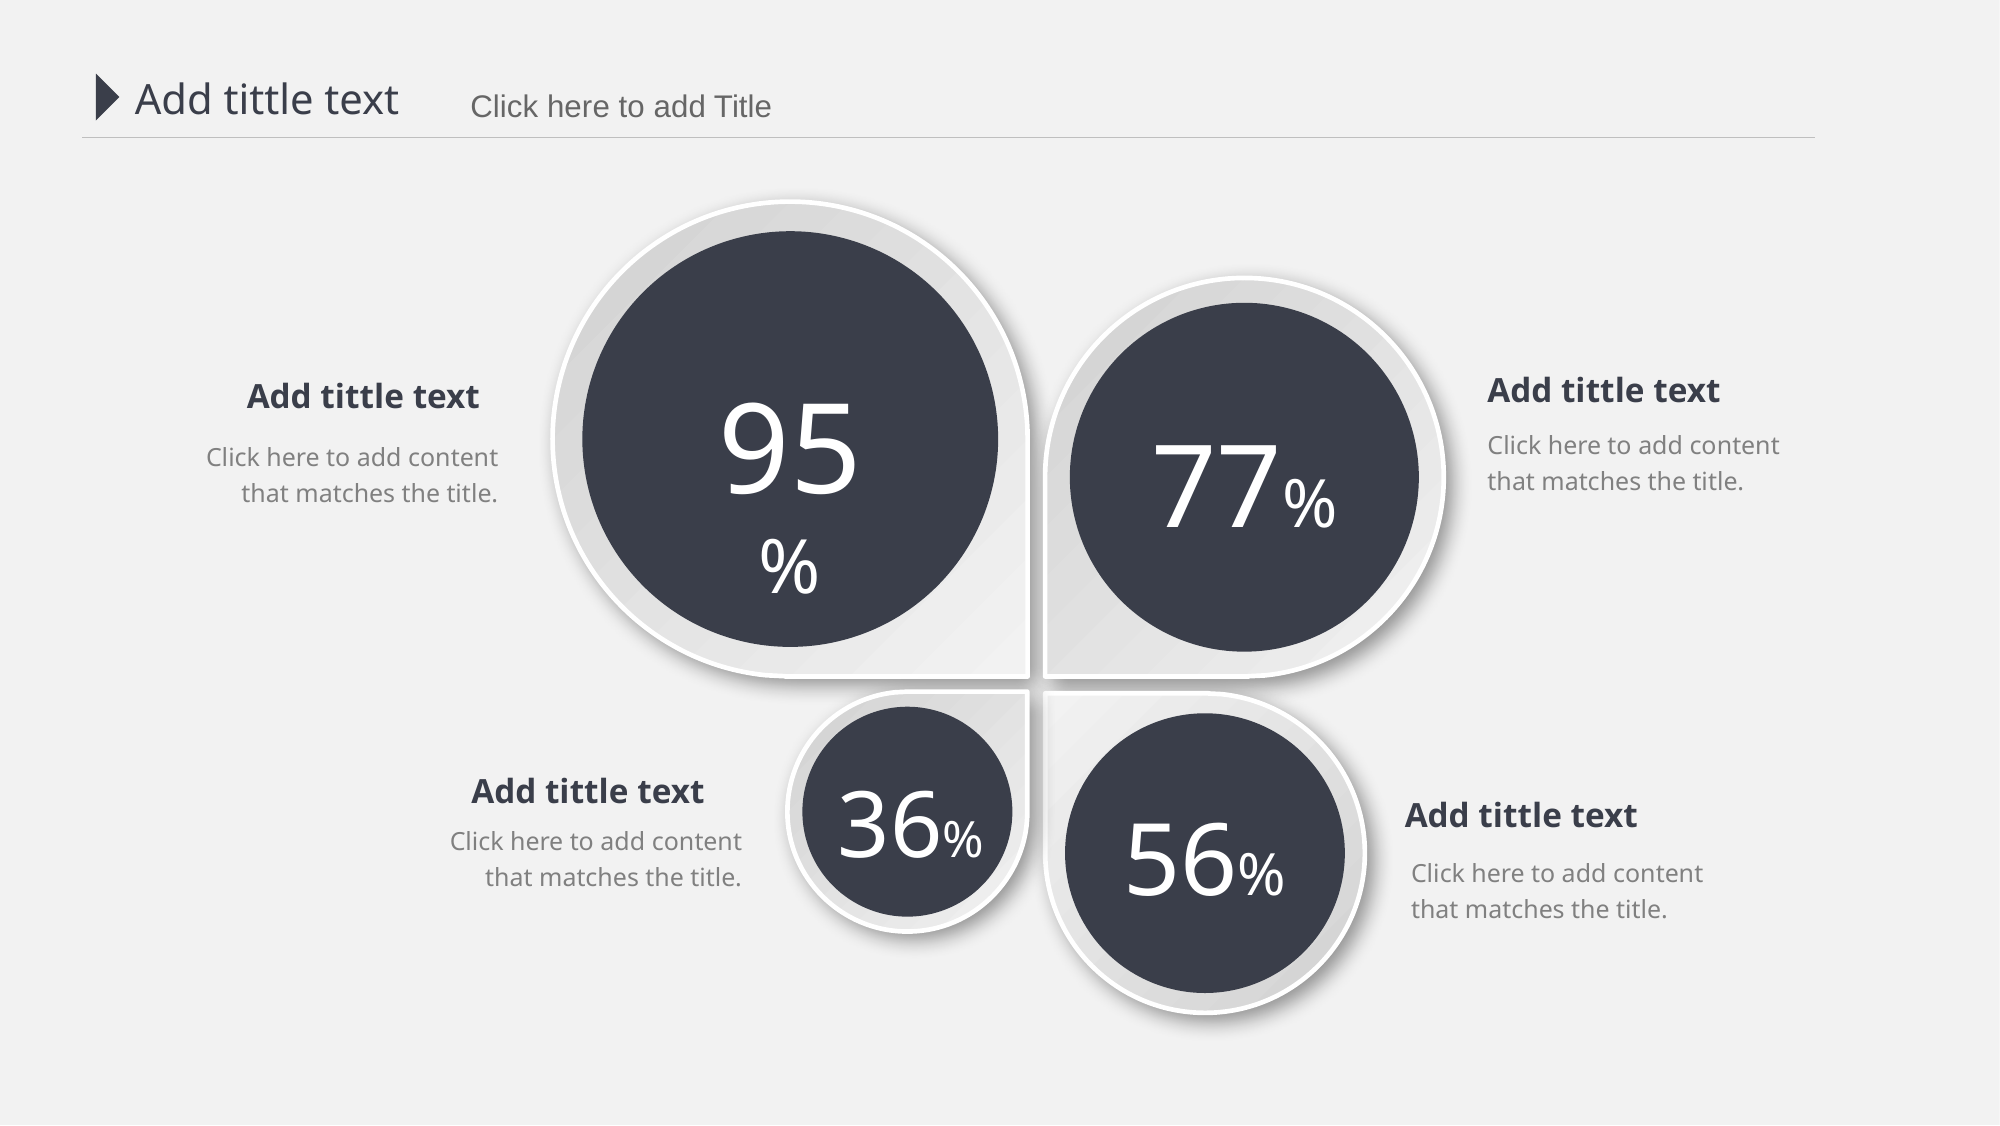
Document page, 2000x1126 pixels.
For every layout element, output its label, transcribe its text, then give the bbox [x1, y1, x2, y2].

text_box Click here to add content that matches the title. [144, 427, 514, 515]
text_box Add tittle text [456, 763, 547, 819]
text_box Click here to add content that matches the title. [1472, 415, 1842, 503]
text_box Add tittle text [1472, 361, 1765, 415]
text_box Click here to add content that matches the title. [388, 812, 547, 900]
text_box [552, 201, 1444, 1014]
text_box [95, 65, 826, 133]
text_box Add tittle text [1449, 786, 1710, 842]
text_box Click here to add content that matches the title. [1449, 843, 1765, 931]
text_box Add tittle text [232, 367, 528, 423]
